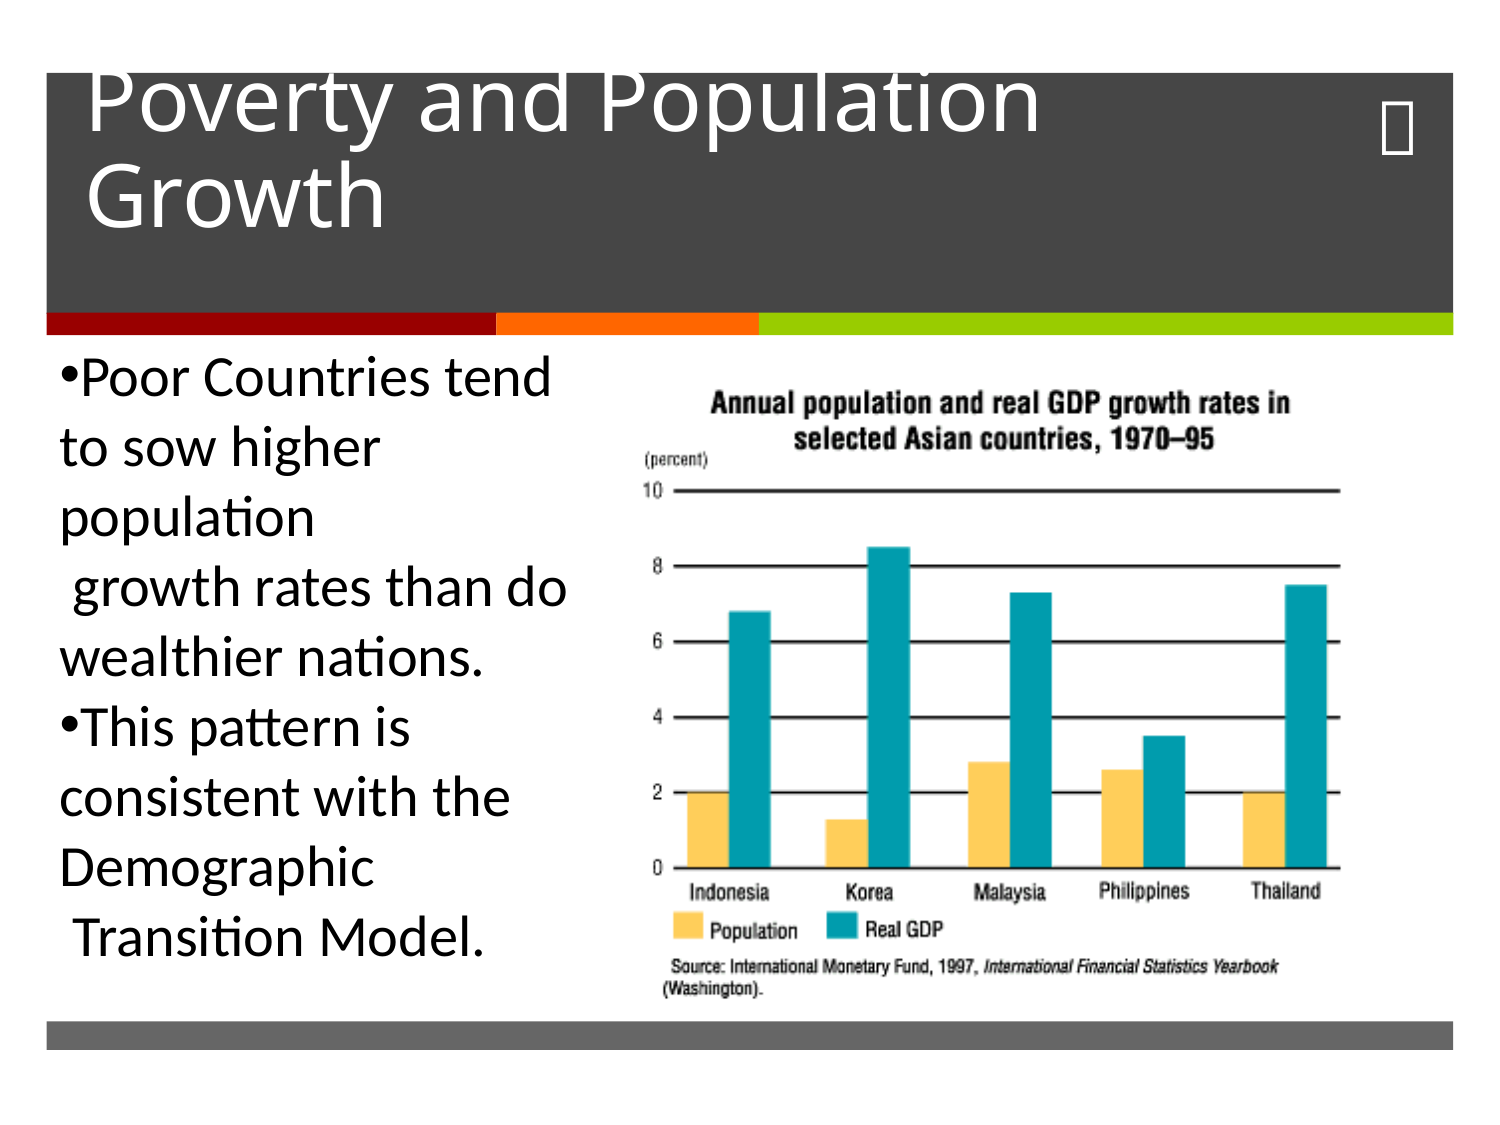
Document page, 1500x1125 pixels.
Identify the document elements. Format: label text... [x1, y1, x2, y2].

title Poverty and Population Growth [69, 73, 1351, 253]
text_box Poor Countries tend to sow higher population growth rates than do wealthier nations. This pattern is consistent with the Demographic Transition Model. [44, 330, 597, 1036]
picture [634, 382, 1351, 1010]
